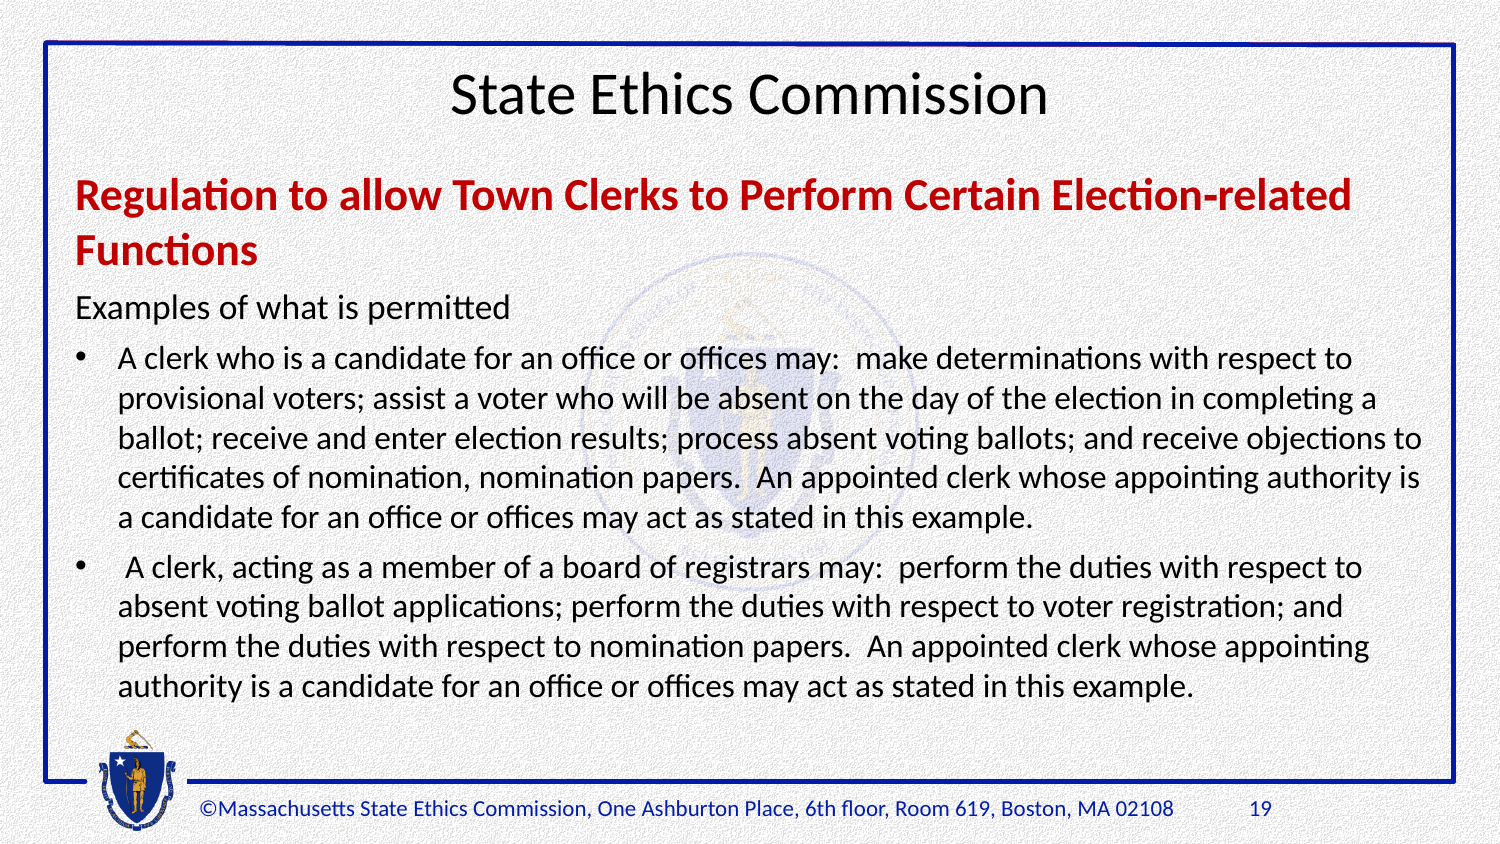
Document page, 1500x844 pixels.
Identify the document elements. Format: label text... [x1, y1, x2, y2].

title State Ethics Commission [63, 50, 1437, 159]
picture [0, 0, 1500, 844]
list Regulation to allow Town Clerks to Perform Certain Election‑related Functions Examples of what is permitted A clerk who is a candidate for an office or offices may: make determinations with respect to provisional voters; assist a voter who will be absent on the day of the election in completing a ballot; receive and enter election results; process absent voting ballots; and receive objections to certificates of nomination, nomination papers. An appointed clerk whose appointing authority is a candidate for an office or offices may act as stated in this example. A clerk, acting as a member of a board of registrars may: perform the duties with respect to absent voting ballot applications; perform the duties with respect to voter registration; and perform the duties with respect to nomination papers. An appointed clerk whose appointing authority is a candidate for an office or offices may act as stated in this example. [63, 159, 1437, 785]
